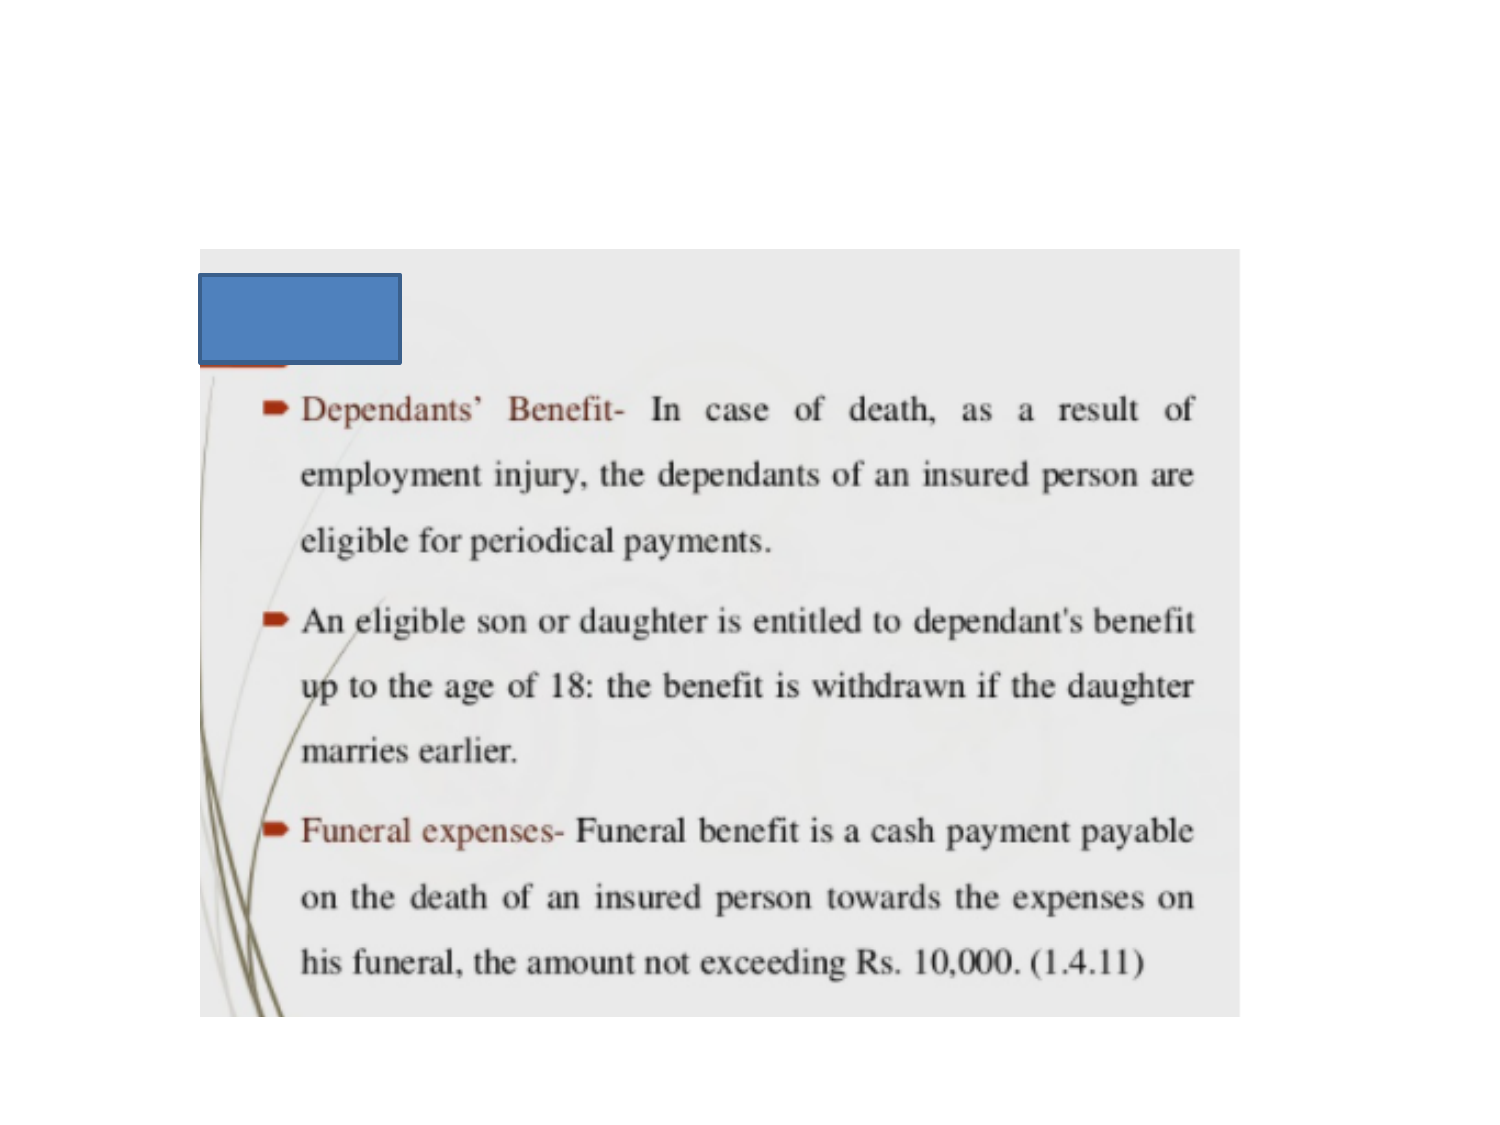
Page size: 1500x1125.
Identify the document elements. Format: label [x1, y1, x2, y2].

list [199, 249, 1251, 1017]
